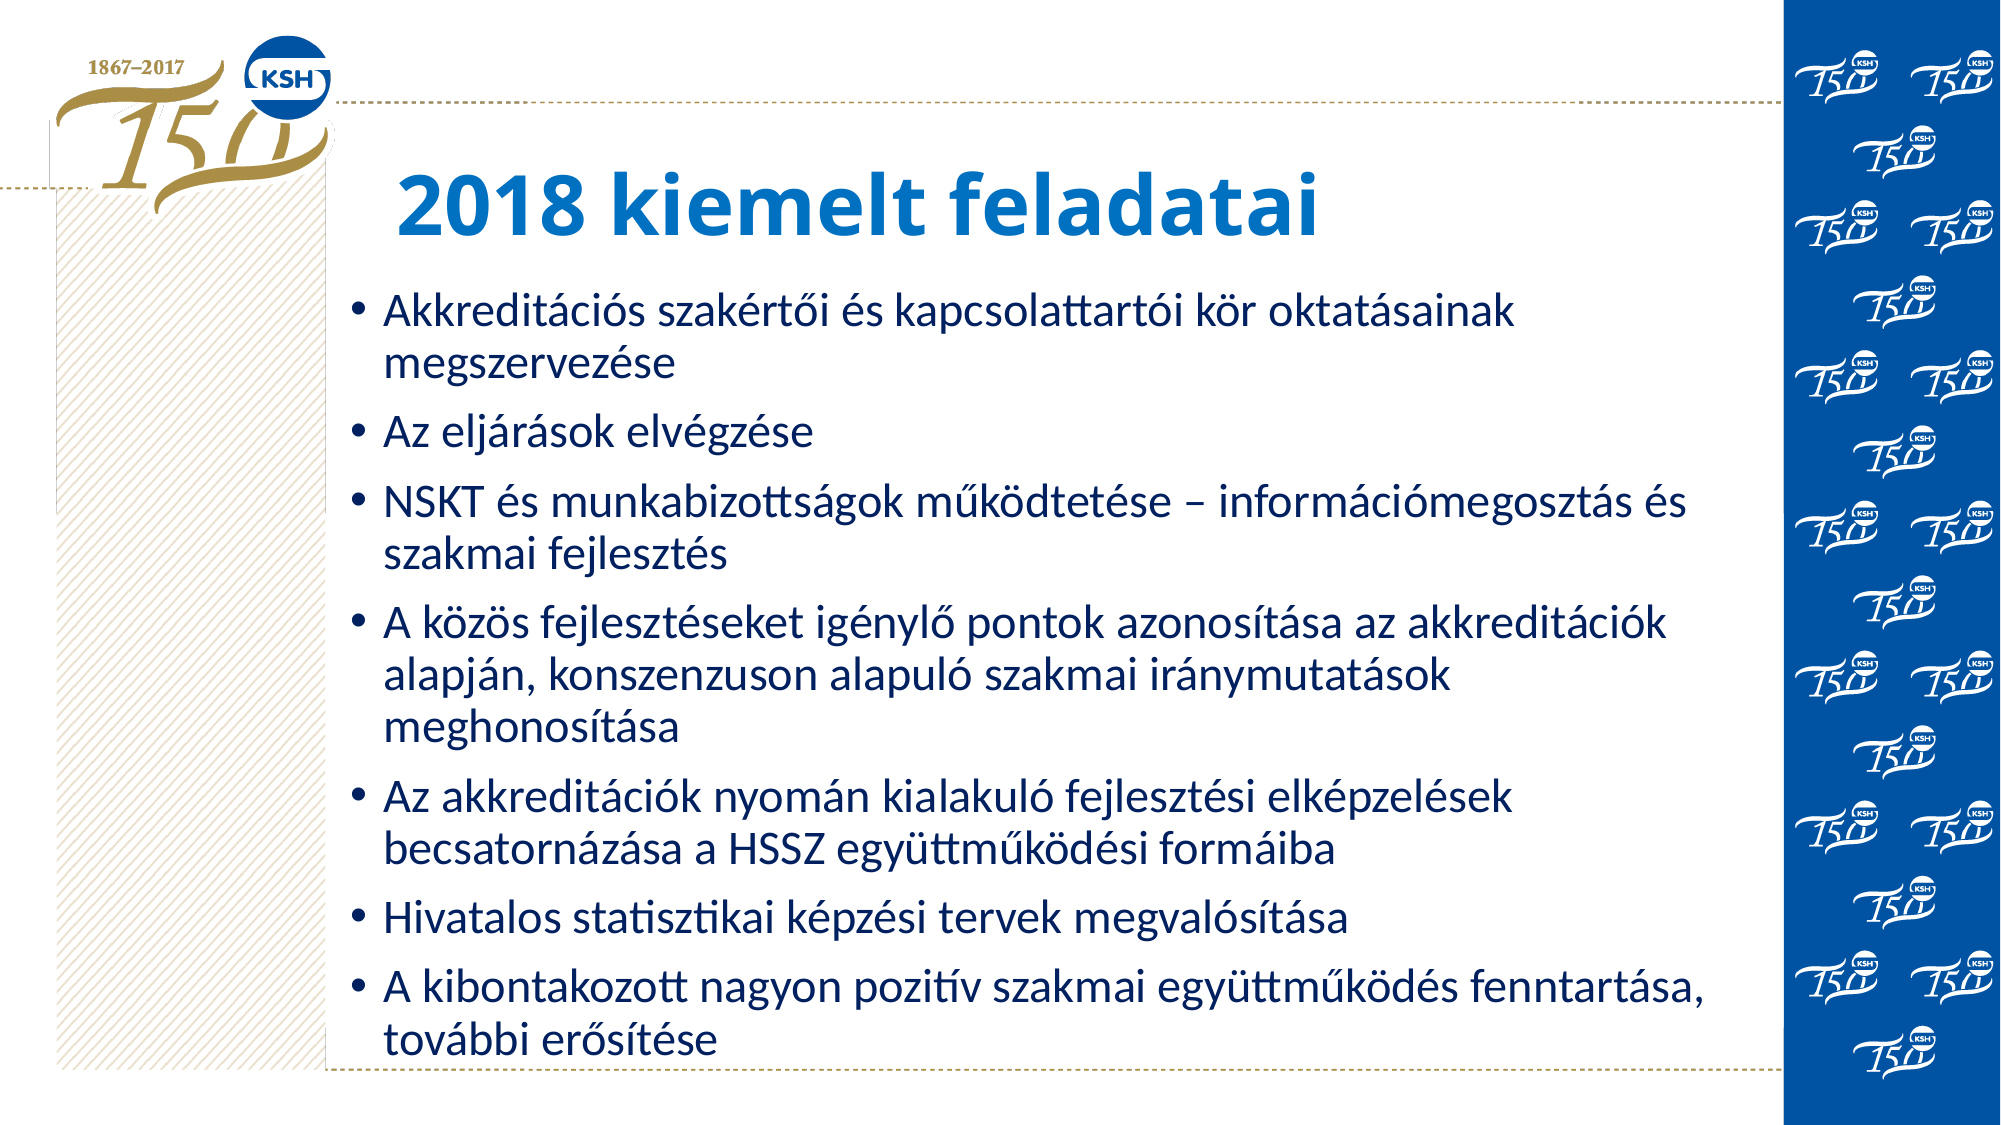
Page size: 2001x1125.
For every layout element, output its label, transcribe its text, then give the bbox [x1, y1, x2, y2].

list Akkreditációs szakértői és kapcsolattartói kör oktatásainak megszervezése Az eljárások elvégzése NSKT és munkabizottságok működtetése – információmegosztás és szakmai fejlesztés A közös fejlesztéseket igénylő pontok azonosítása az akkreditációk alapján, konszenzuson alapuló szakmai iránymutatások meghonosítása Az akkreditációk nyomán kialakuló fejlesztési elképzelések becsatornázása a HSSZ együttműködési formáiba Hivatalos statisztikai képzési tervek megvalósítása A kibontakozott nagyon pozitív szakmai együttműködés fenntartása, további erősítése [335, 277, 1743, 1077]
title 2018 kiemelt feladatai [381, 139, 1743, 277]
picture [0, 0, 2001, 1125]
